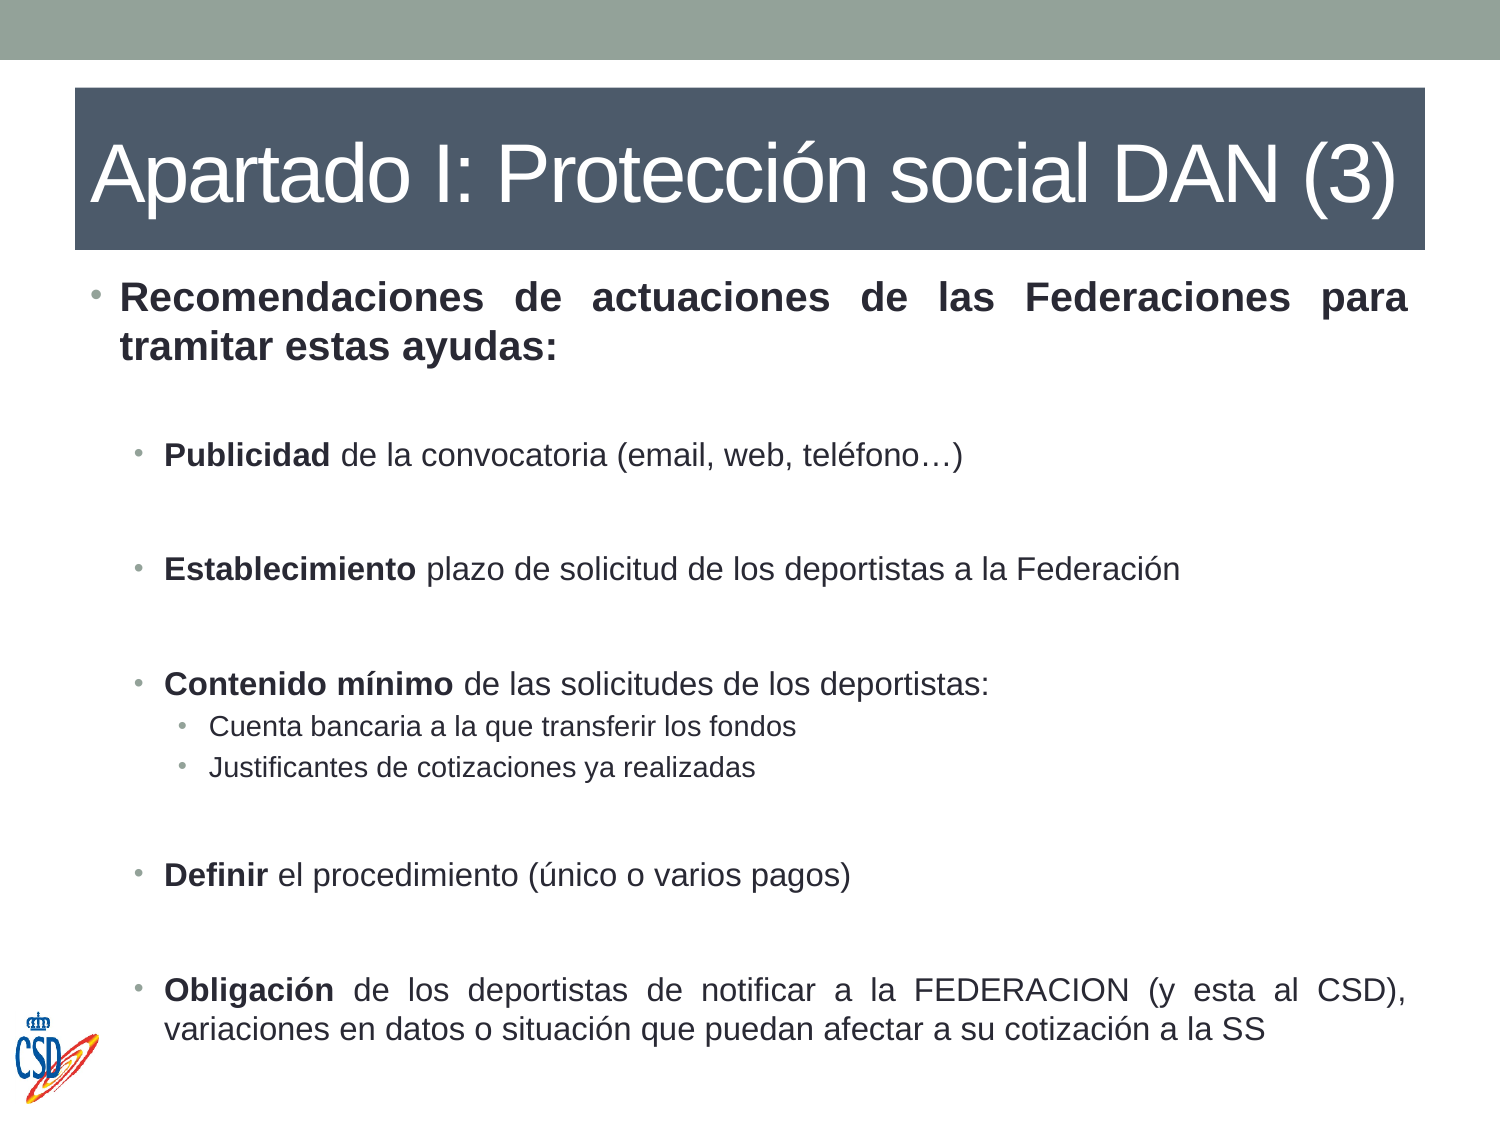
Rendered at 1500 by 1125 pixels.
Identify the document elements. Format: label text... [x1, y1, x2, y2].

title Apartado I: Protección social DAN (3) [75, 87, 1425, 250]
list Recomendaciones de actuaciones de las Federaciones para tramitar estas ayudas: Publicidad de la convocatoria (email, web, teléfono…) Establecimiento plazo de solicitud de los deportistas a la Federación Contenido mínimo de las solicitudes de los deportistas: Cuenta bancaria a la que transferir los fondos Justificantes de cotizaciones ya realizadas Definir el procedimiento (único o varios pagos) Obligación de los deportistas de notificar a la FEDERACION (y esta al CSD), variaciones en datos o situación que puedan afectar a su cotización a la SS [75, 262, 1424, 1063]
picture [15, 1011, 99, 1104]
